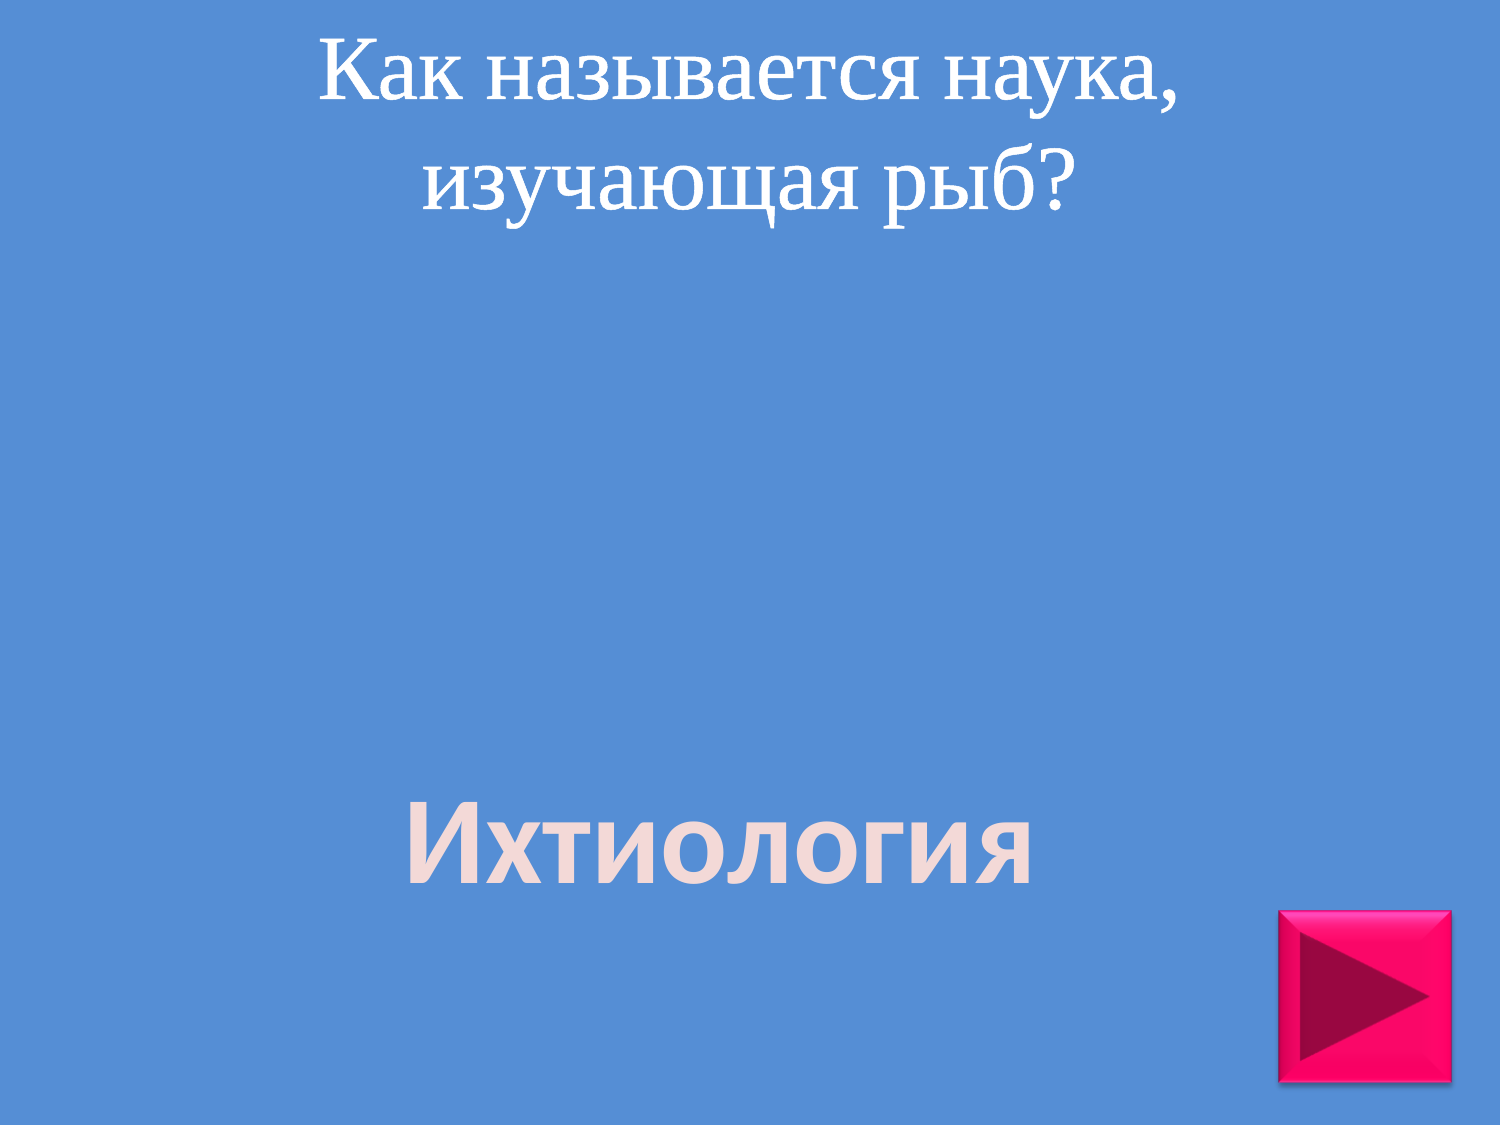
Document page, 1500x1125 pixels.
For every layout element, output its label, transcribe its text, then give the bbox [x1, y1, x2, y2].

text_box Как называется наука, изучающая рыб? [283, 0, 1217, 235]
text_box Ихтиология [383, 751, 1058, 917]
picture [1269, 904, 1462, 1096]
